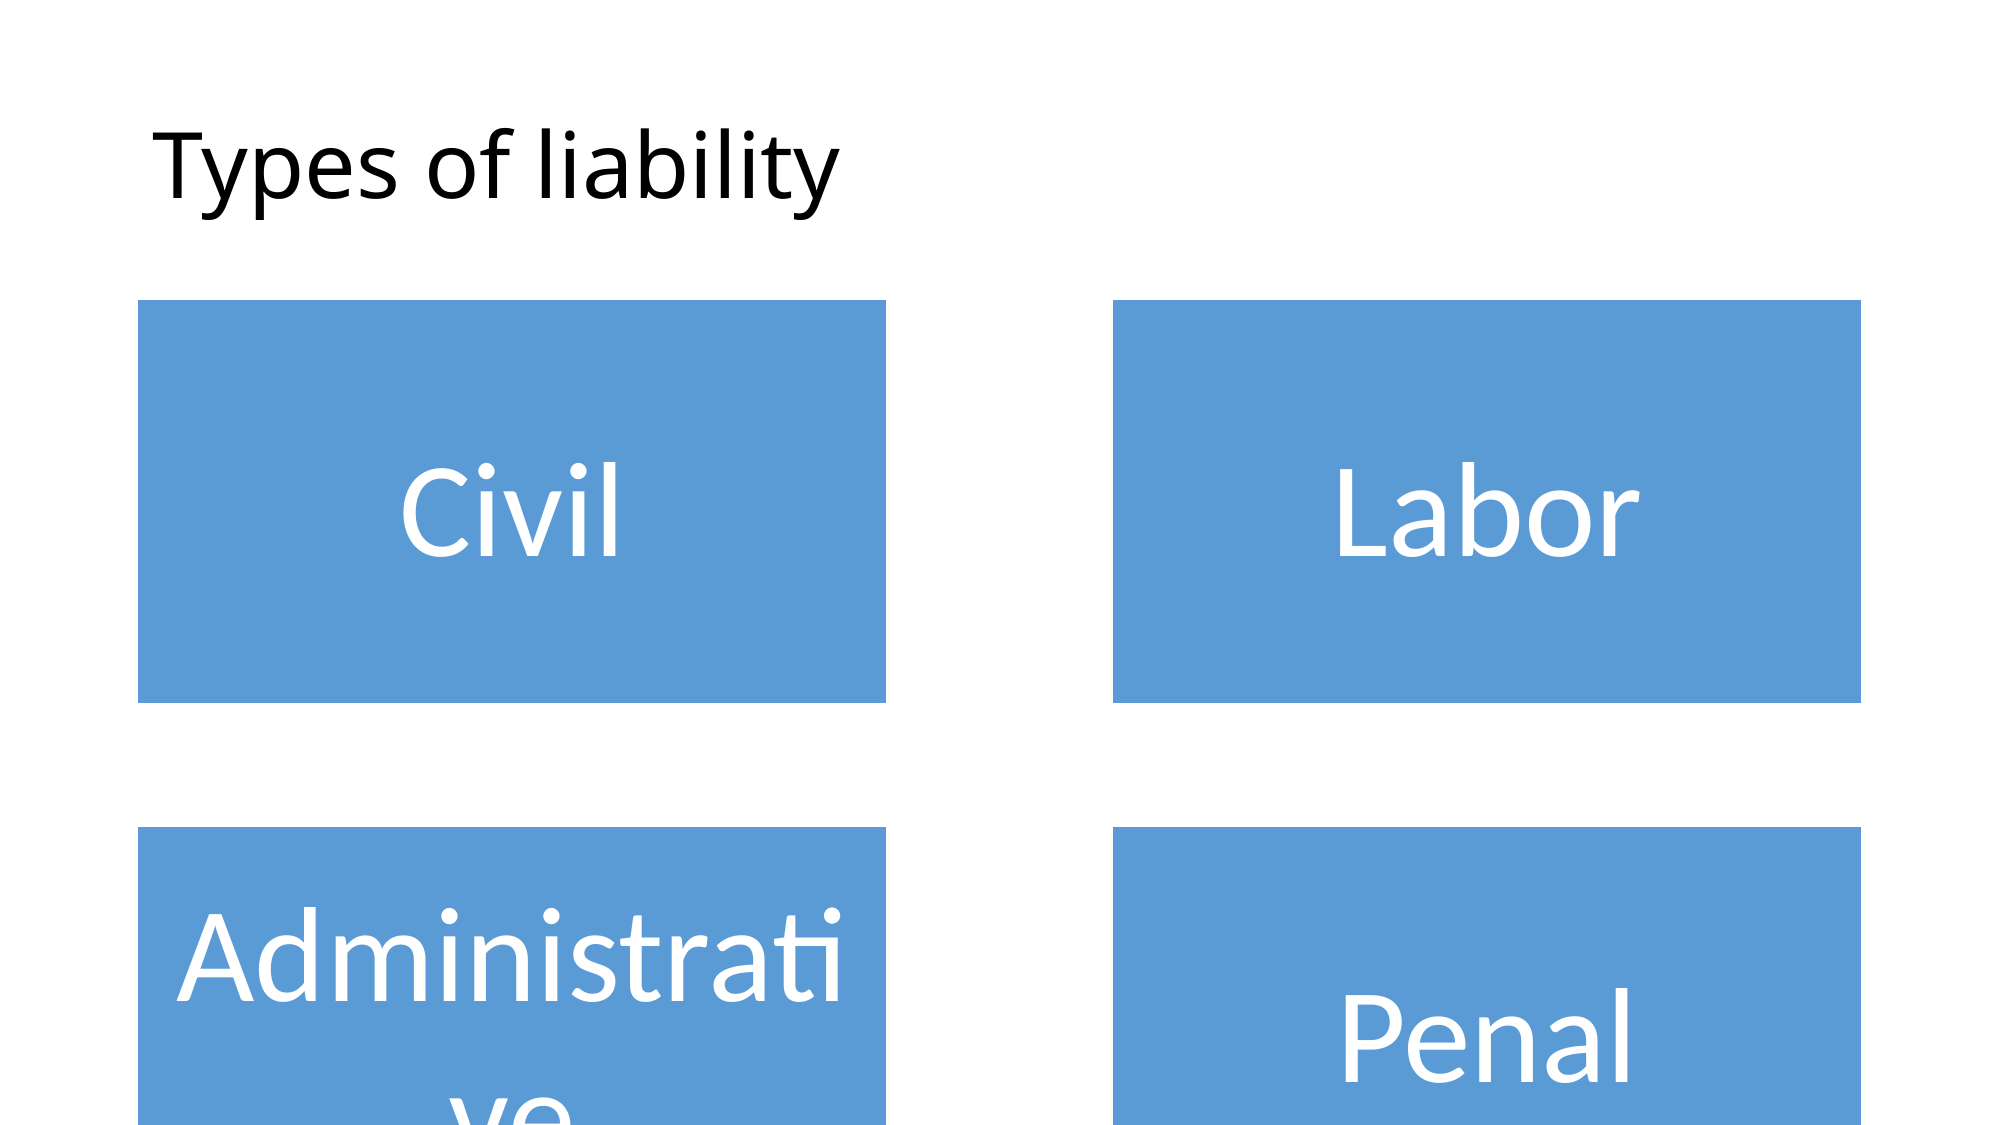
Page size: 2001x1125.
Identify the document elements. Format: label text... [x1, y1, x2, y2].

title Types of liability [137, 59, 1863, 278]
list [137, 299, 1863, 1014]
